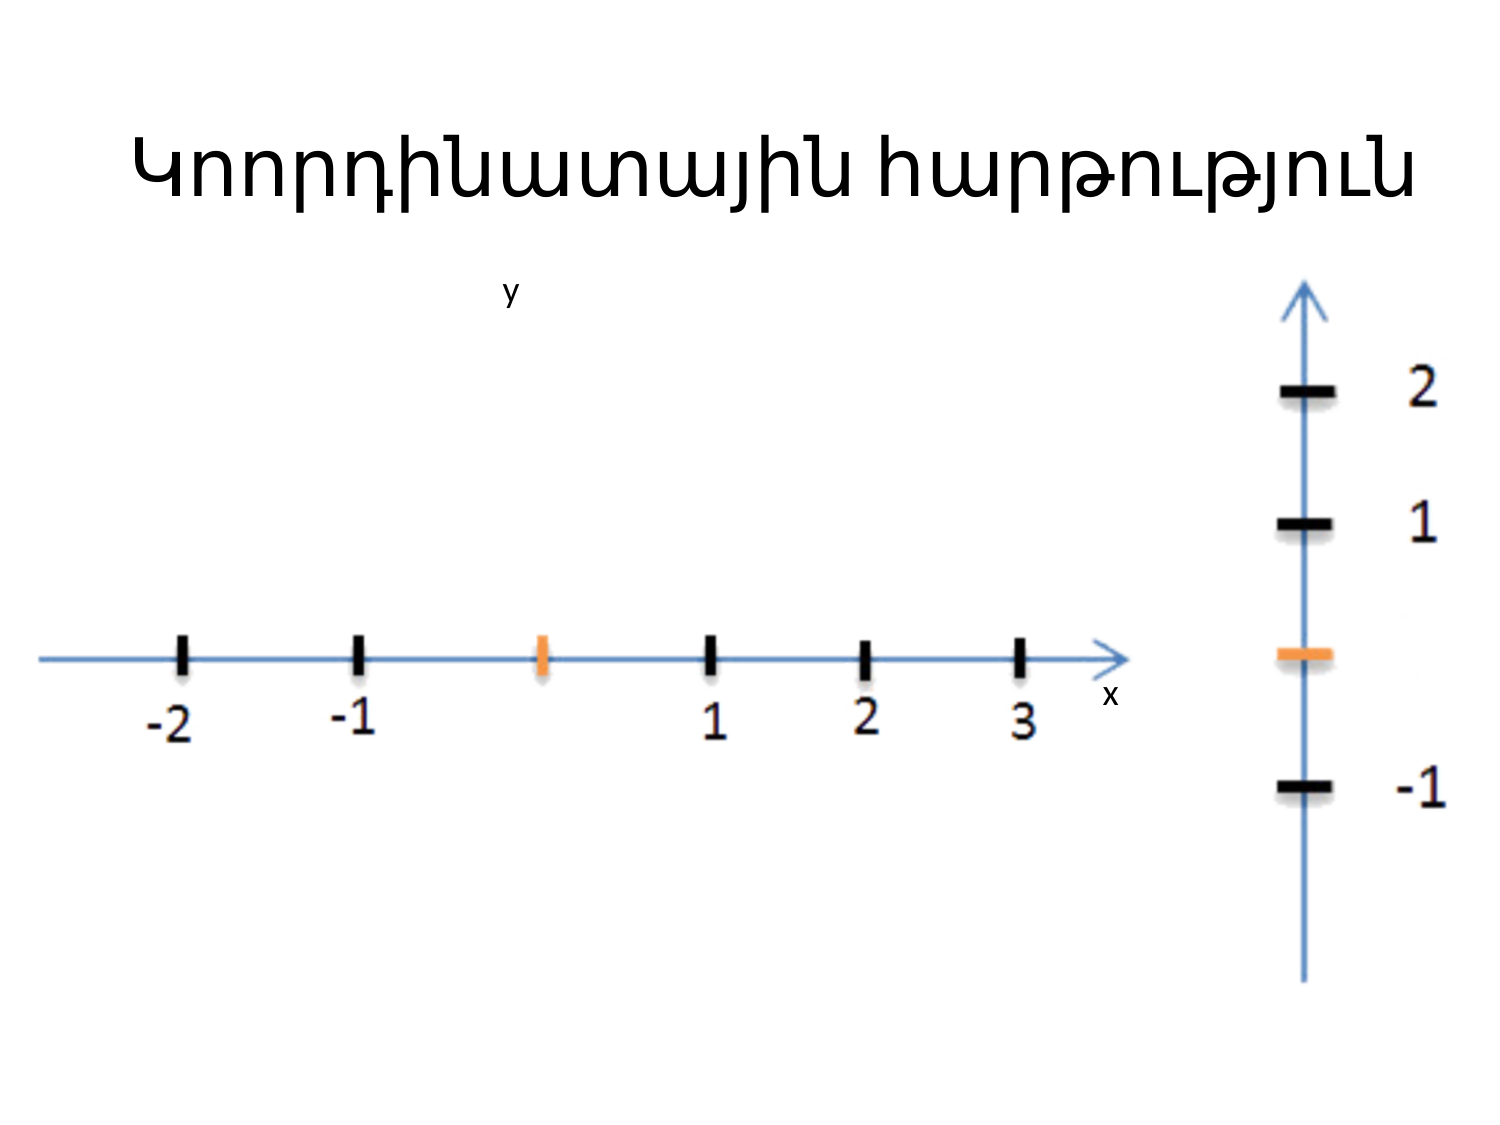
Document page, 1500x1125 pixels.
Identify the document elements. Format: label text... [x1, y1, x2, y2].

picture [12, 499, 1180, 820]
text_box Կոորդինատային հարթություն [99, 70, 1450, 258]
picture [1187, 247, 1500, 1023]
text_box y [487, 257, 535, 318]
